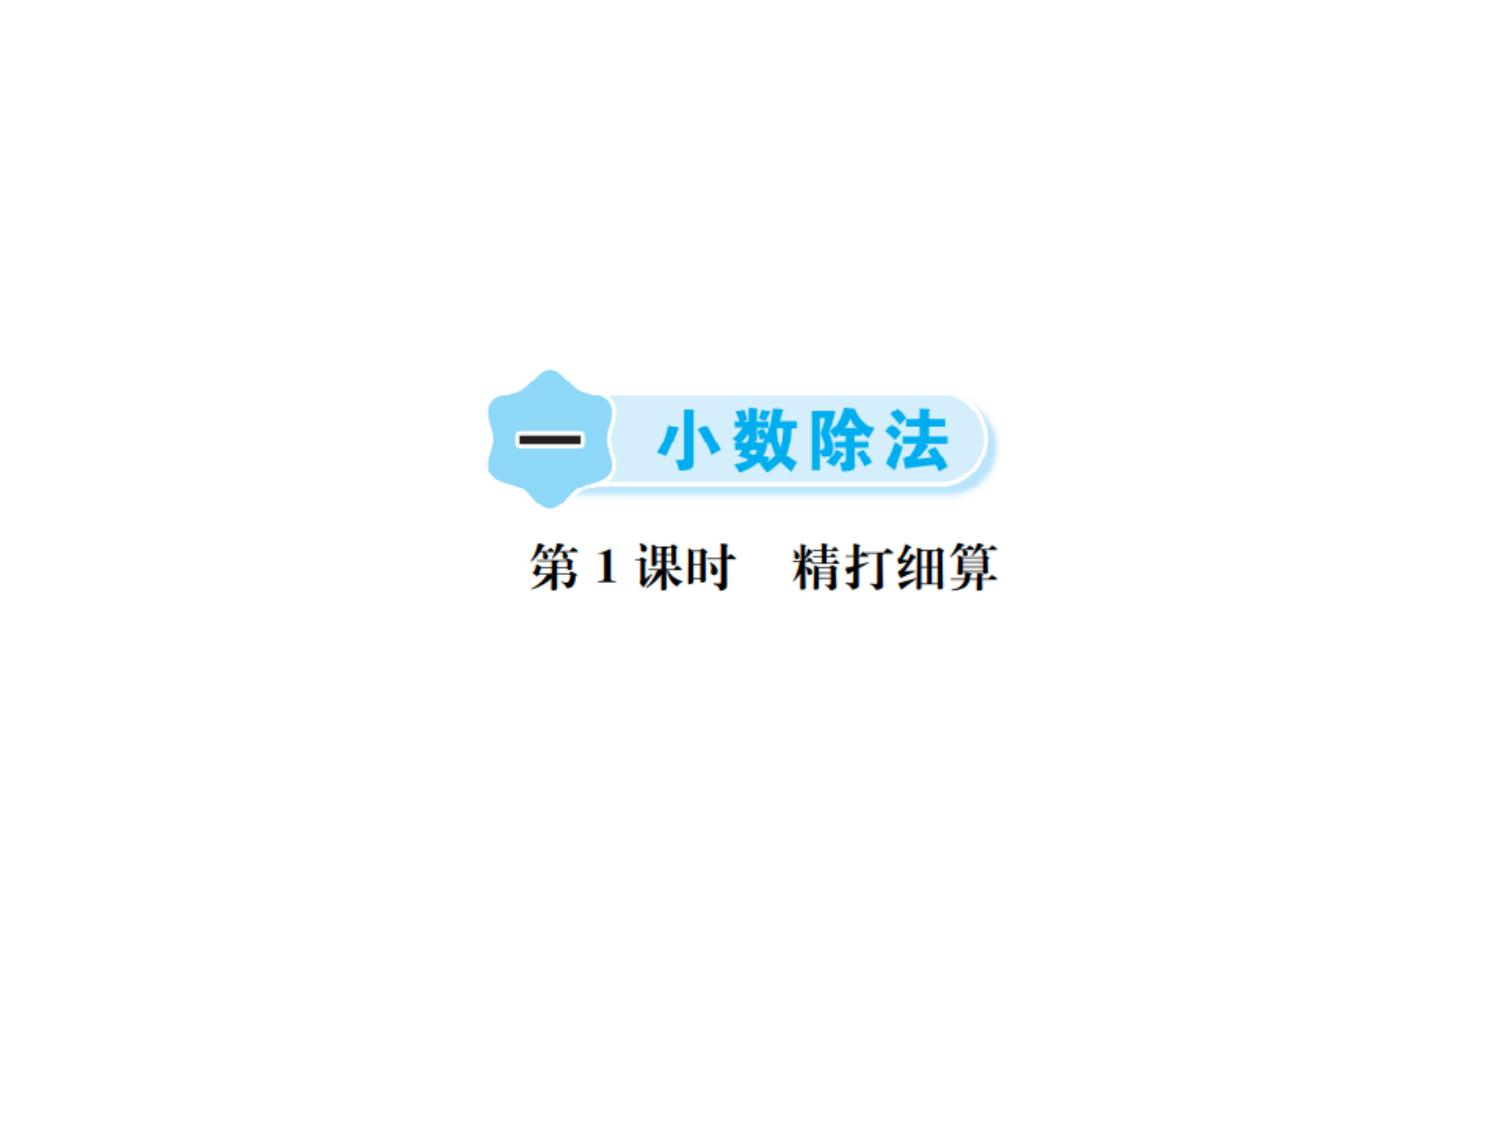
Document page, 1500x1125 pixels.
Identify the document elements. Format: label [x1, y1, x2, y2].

picture [481, 361, 1019, 611]
